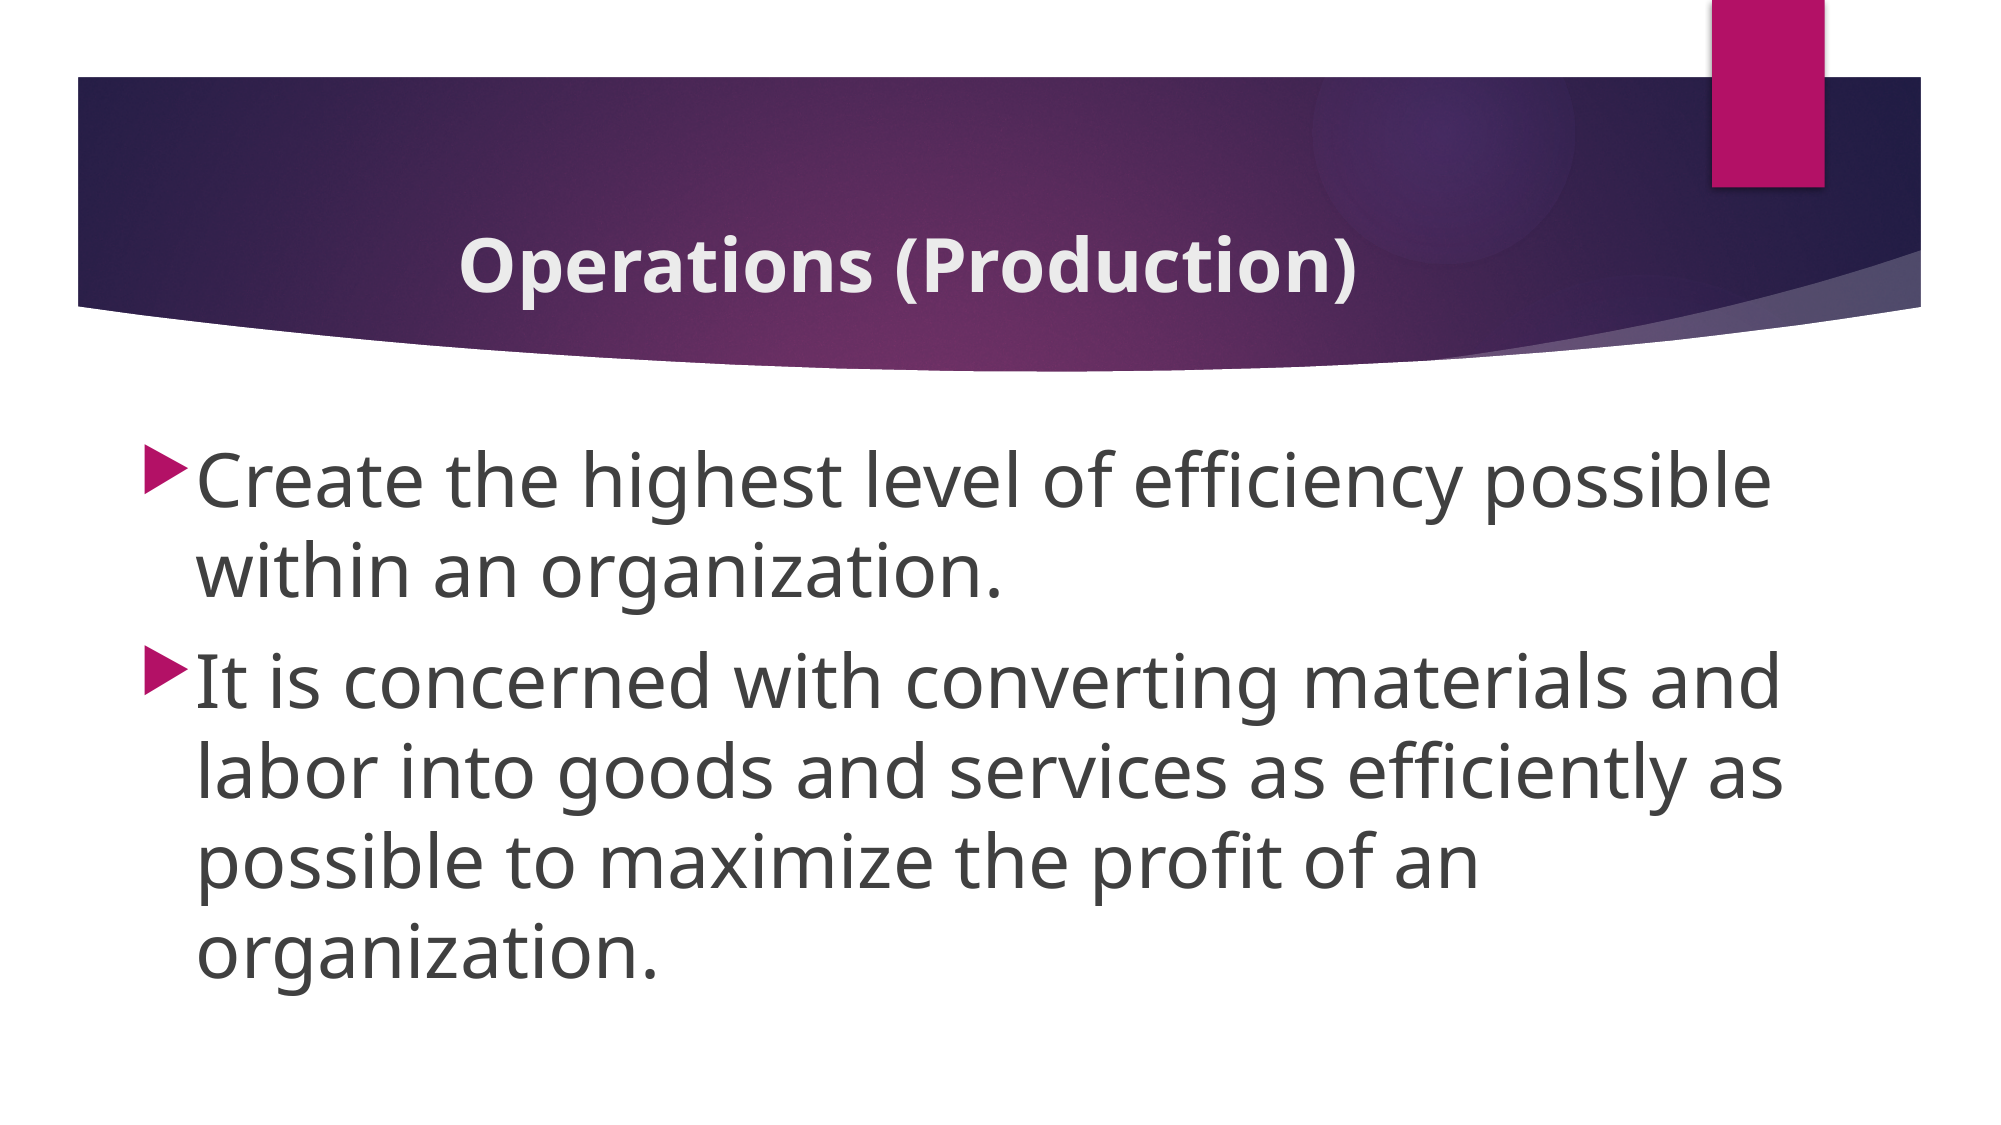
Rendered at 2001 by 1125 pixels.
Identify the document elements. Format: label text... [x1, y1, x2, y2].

title Operations (Production) [189, 159, 1627, 276]
list Create the highest level of efficiency possible within an organization. It is concerned with converting materials and labor into goods and services as efficiently as possible to maximize the profit of an organization. [124, 424, 1848, 1107]
